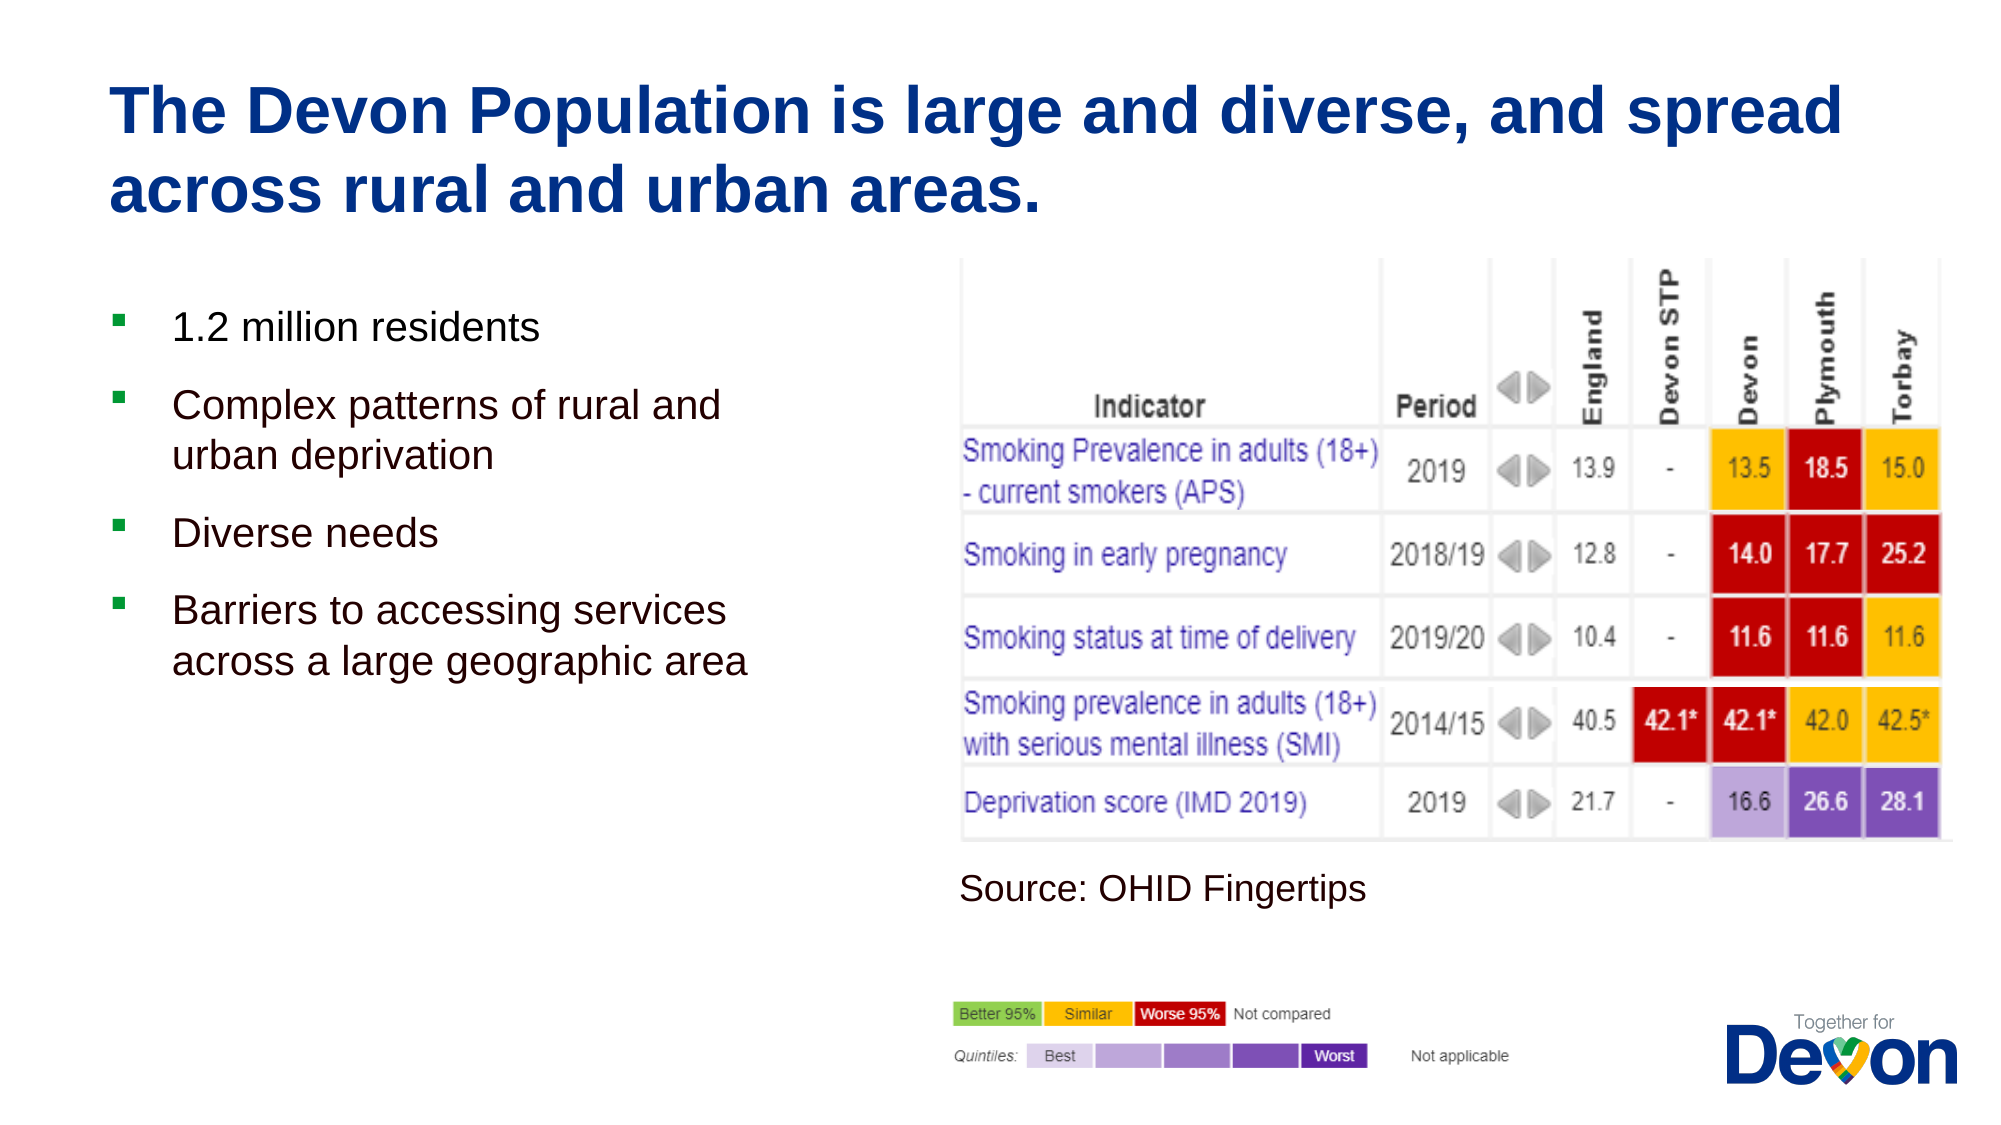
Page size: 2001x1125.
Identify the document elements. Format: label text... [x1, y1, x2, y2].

list 1.2 million residents Complex patterns of rural and urban deprivation Diverse needs Barriers to accessing services across a large geographic area [109, 299, 800, 1082]
text_box Source: OHID Fingertips [944, 856, 1537, 917]
picture [944, 984, 1556, 1079]
list The Devon Population is large and diverse, and spread across rural and urban areas. [109, 66, 1898, 156]
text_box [918, 258, 1958, 842]
picture [1727, 1014, 1957, 1085]
